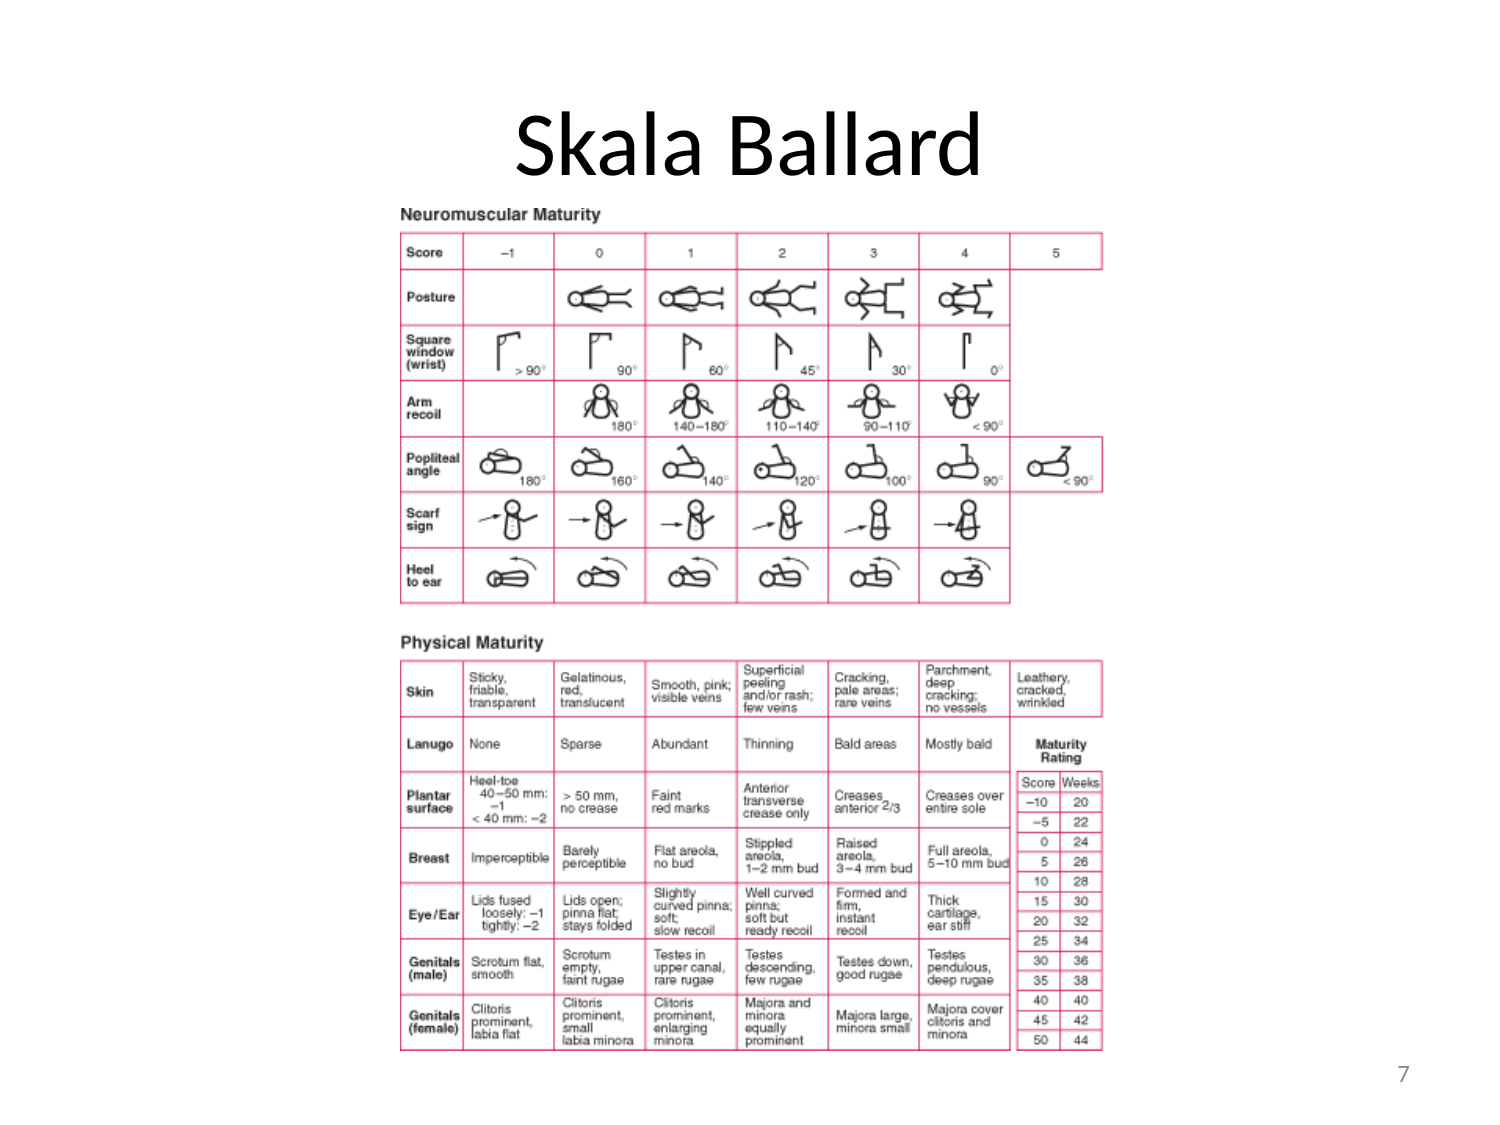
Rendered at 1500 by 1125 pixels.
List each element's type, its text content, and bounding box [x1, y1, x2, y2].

slide_number 7 [1074, 1042, 1425, 1103]
title Skala Ballard [75, 45, 1425, 233]
picture [400, 207, 1105, 1051]
